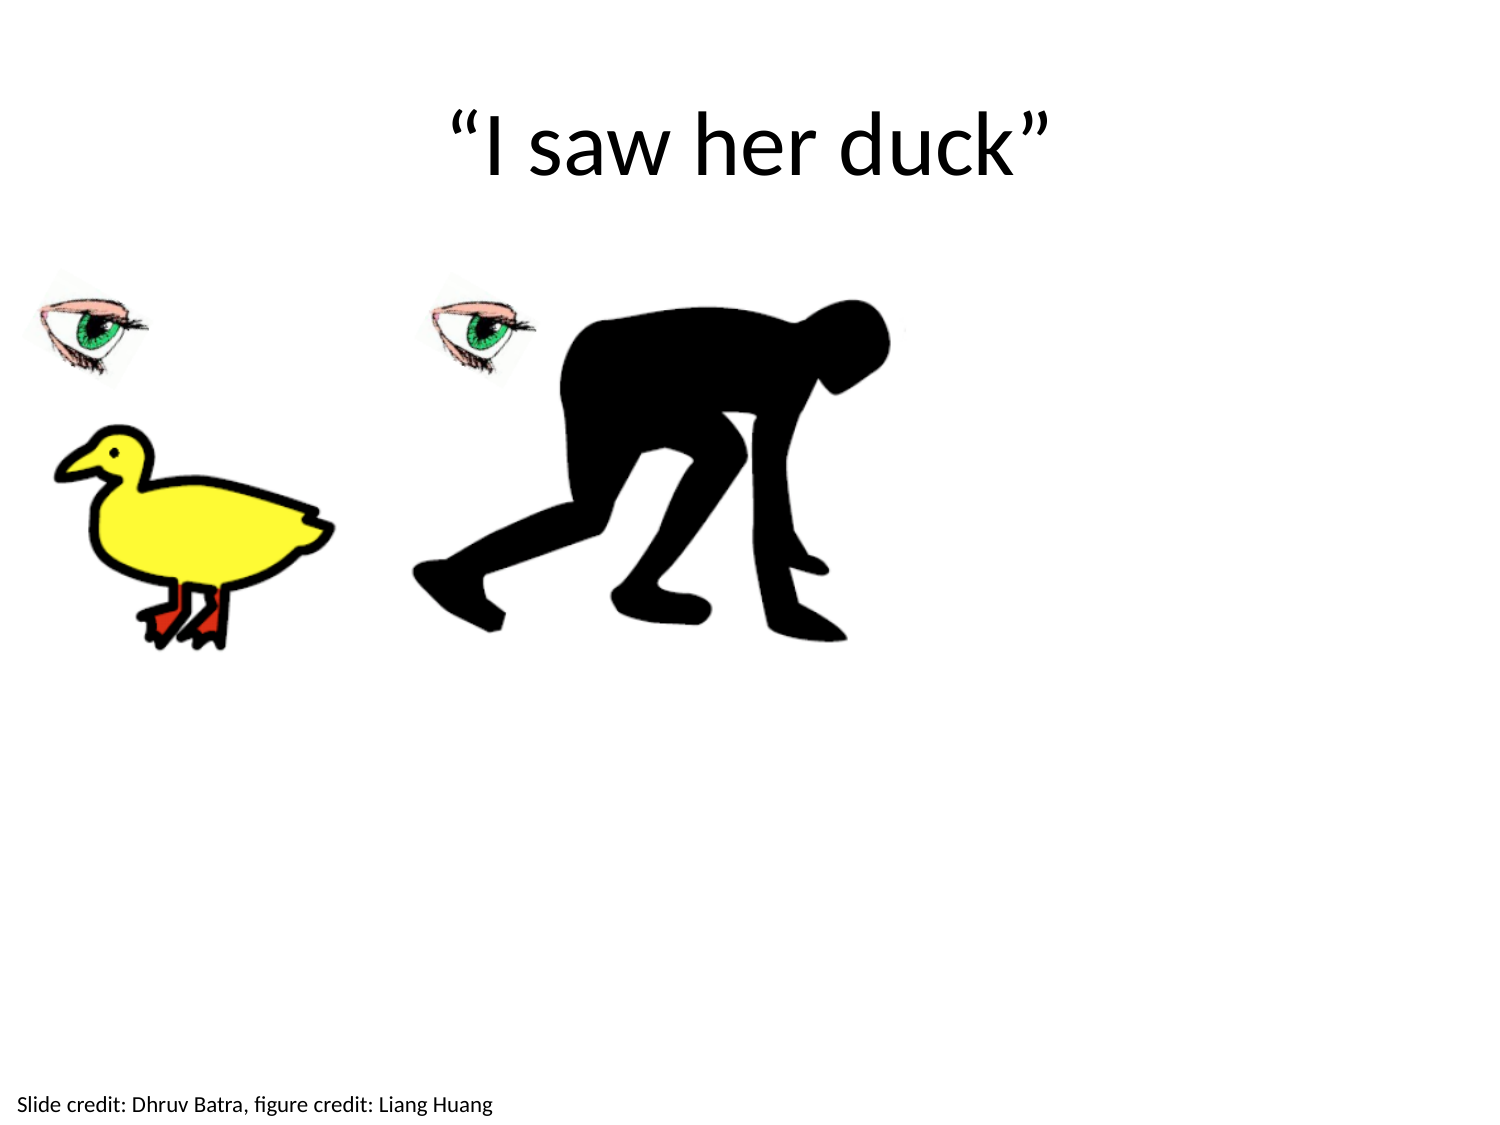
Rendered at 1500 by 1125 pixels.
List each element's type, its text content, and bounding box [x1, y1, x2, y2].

title “I saw her duck” [75, 45, 1425, 233]
text_box Slide credit: Dhruv Batra, figure credit: Liang Huang [2, 1082, 509, 1125]
picture [0, 237, 368, 688]
picture [395, 237, 926, 688]
